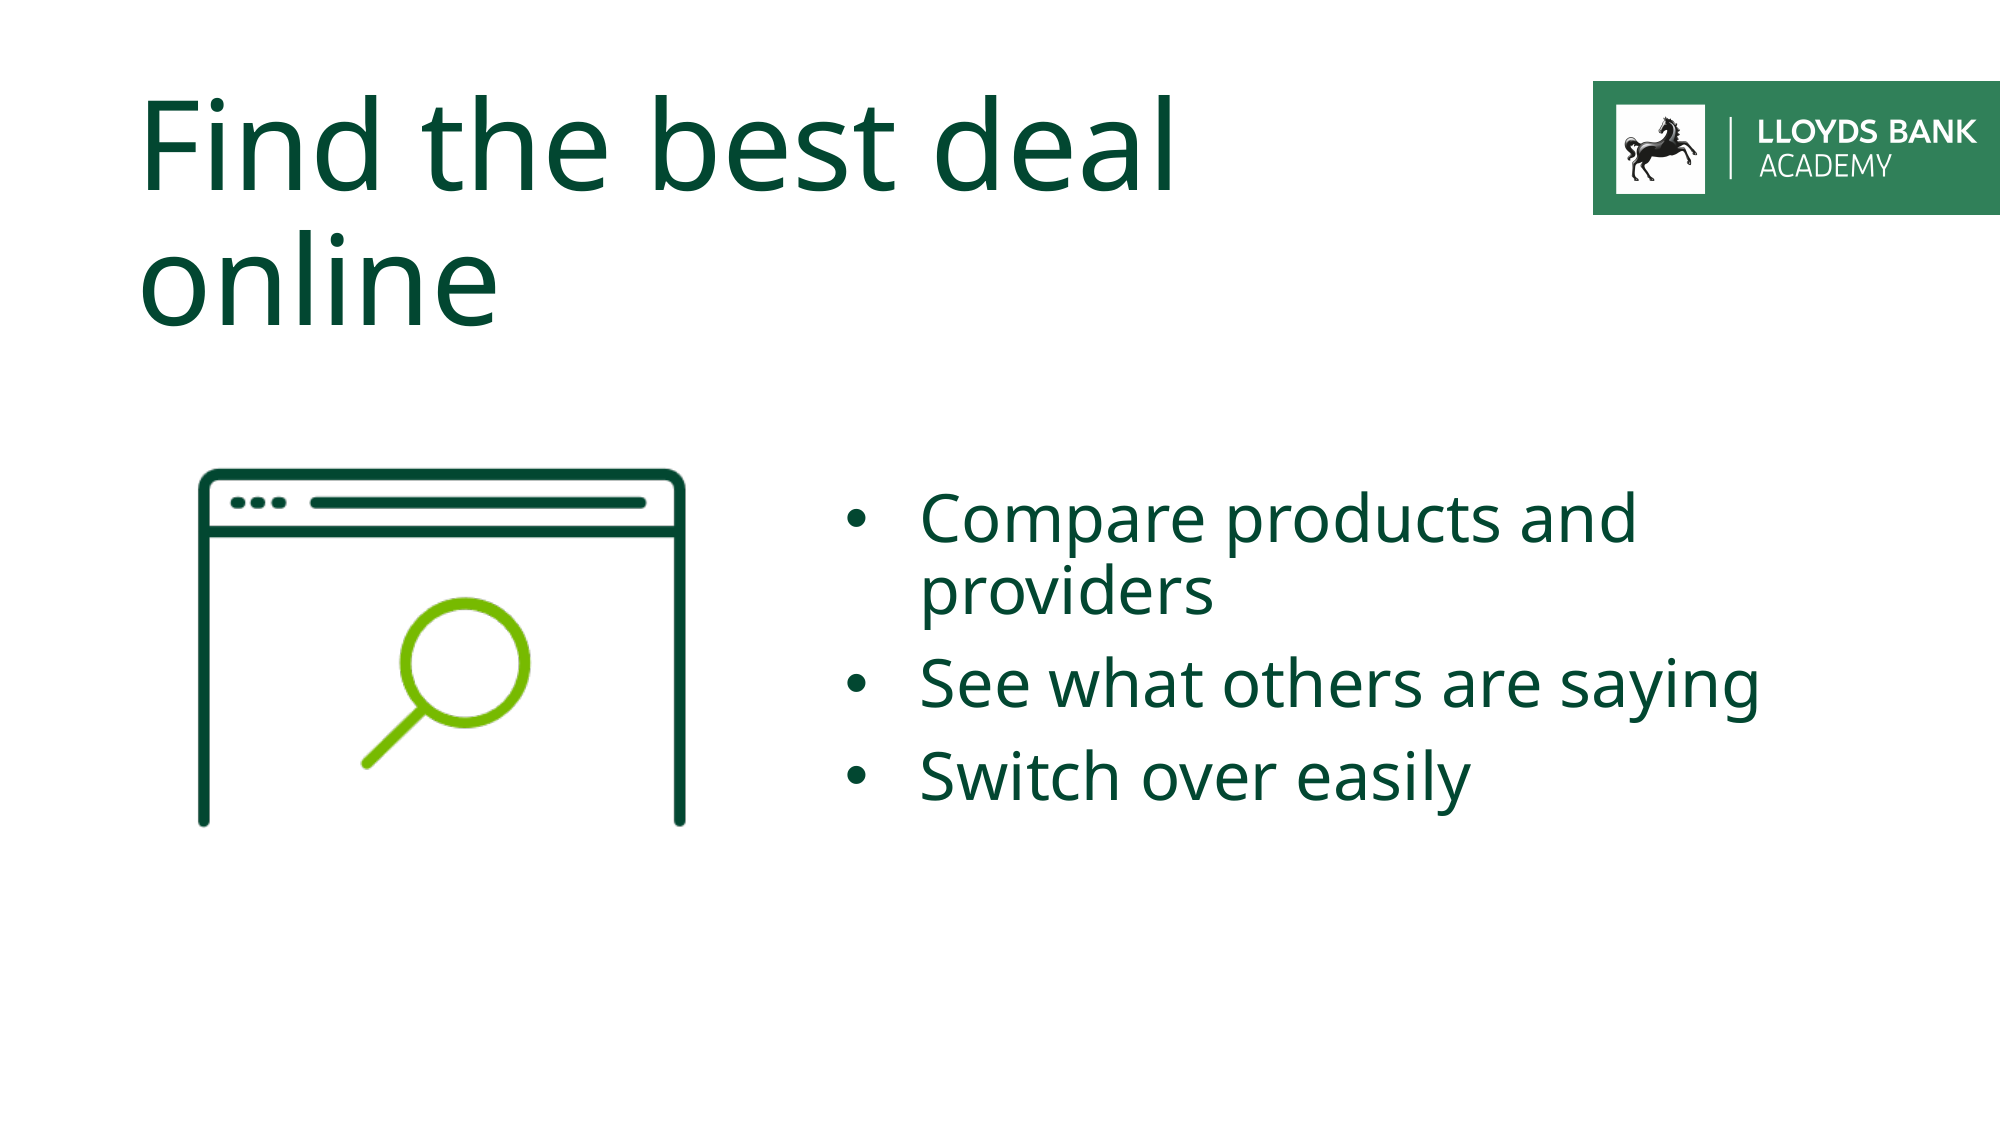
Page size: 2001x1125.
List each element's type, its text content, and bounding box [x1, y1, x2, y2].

picture [121, 328, 763, 972]
picture [1593, 81, 2000, 215]
list Find the best deal online [121, 75, 1579, 221]
list Compare products and providers See what others are saying Switch over easily [830, 328, 1879, 972]
